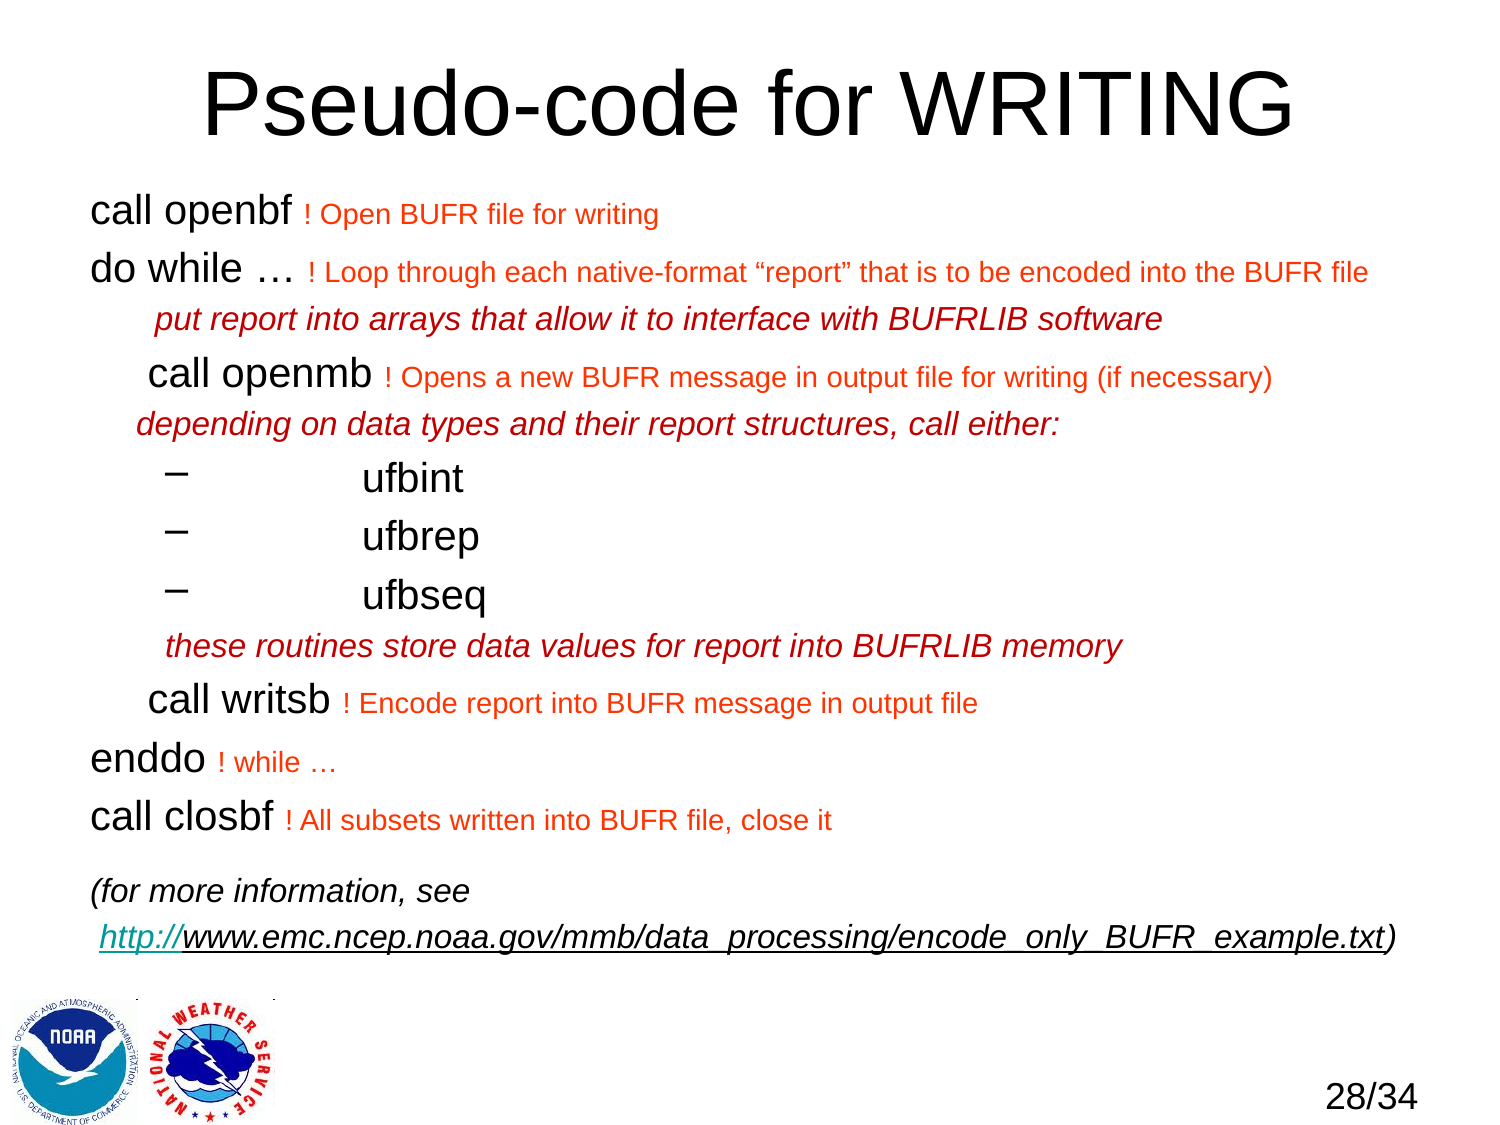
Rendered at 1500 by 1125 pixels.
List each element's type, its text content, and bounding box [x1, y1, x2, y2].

picture [150, 999, 275, 1125]
title Pseudo-code for WRITING [75, 5, 1425, 174]
list call openbf ! Open BUFR file for writing do while … ! Loop through each native-format “report” that is to be encoded into the BUFR file put report into arrays that allow it to interface with BUFRLIB software call openmb ! Opens a new BUFR message in output file for writing (if necessary) depending on data types and their report structures, call either: ufbint ufbrep ufbseq these routines store data values for report into BUFRLIB memory call writsb ! Encode report into BUFR message in output file enddo ! while … call closbf ! All subsets written into BUFR file, close it (for more information, see http://www.emc.ncep.noaa.gov/mmb/data_processing/encode_only_BUFR_example.txt) [75, 174, 1425, 988]
picture [12, 999, 138, 1125]
